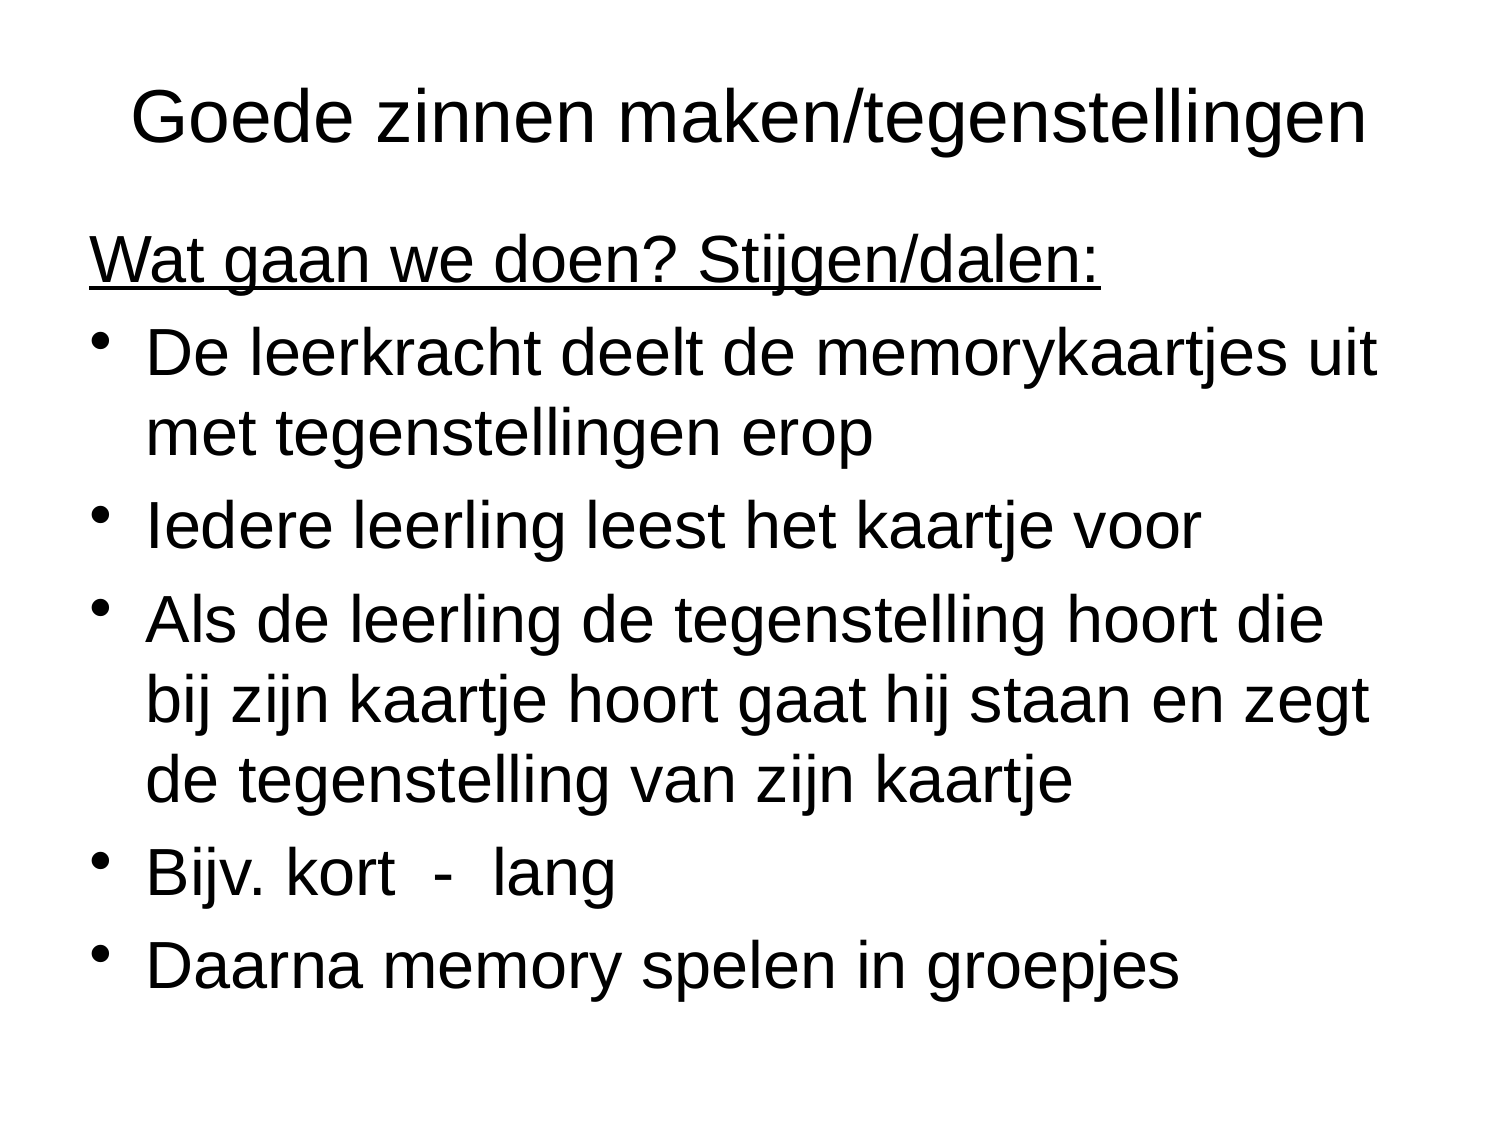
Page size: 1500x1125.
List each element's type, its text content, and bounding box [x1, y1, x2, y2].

list Wat gaan we doen? Stijgen/dalen: De leerkracht deelt de memorykaartjes uit met tegenstellingen erop Iedere leerling leest het kaartje voor Als de leerling de tegenstelling hoort die bij zijn kaartje hoort gaat hij staan en zegt de tegenstelling van zijn kaartje Bijv. kort - lang Daarna memory spelen in groepjes [74, 207, 1425, 951]
title Goede zinnen maken/tegenstellingen [74, 77, 1425, 147]
